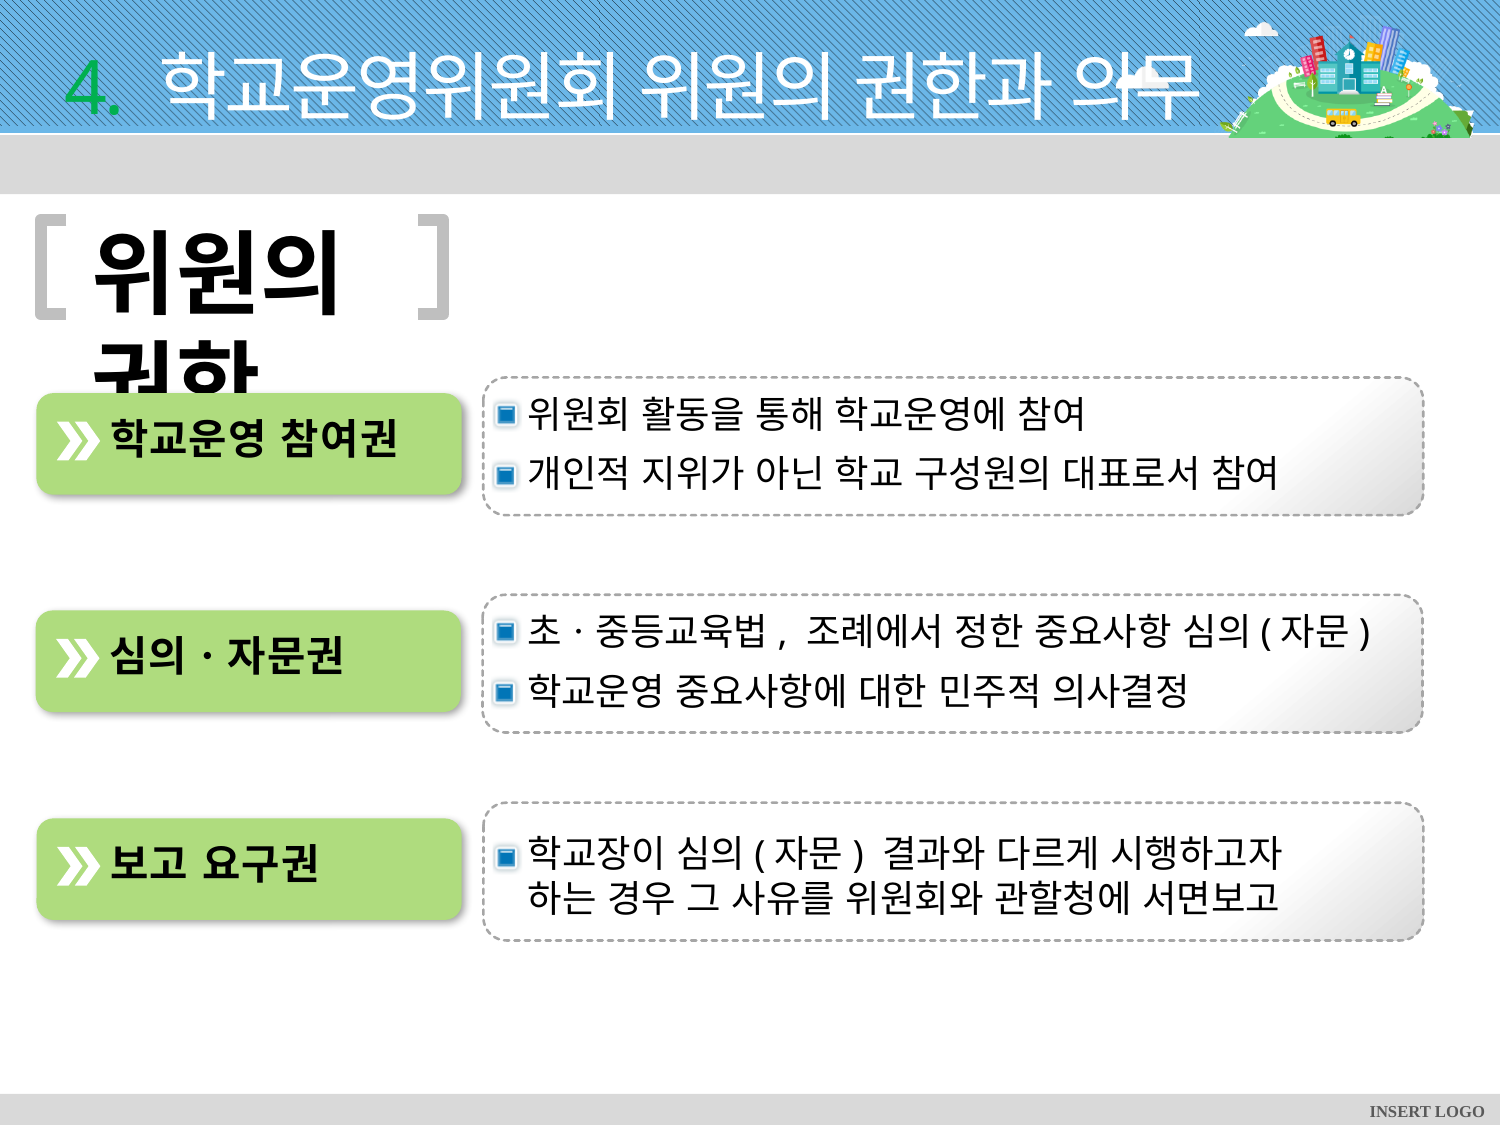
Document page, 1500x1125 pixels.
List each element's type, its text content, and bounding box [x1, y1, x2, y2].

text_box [35, 610, 462, 713]
title 4. 학교운영위원회 위원의 권한과 의무 [49, 30, 1400, 138]
picture [491, 456, 522, 493]
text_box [36, 818, 462, 921]
picture [0, 0, 1500, 138]
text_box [482, 802, 1424, 941]
picture [492, 395, 523, 432]
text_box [481, 594, 1423, 733]
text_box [41, 207, 444, 335]
picture [492, 838, 523, 875]
picture [491, 612, 522, 649]
picture [490, 674, 521, 710]
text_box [482, 377, 1424, 516]
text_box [36, 392, 462, 495]
